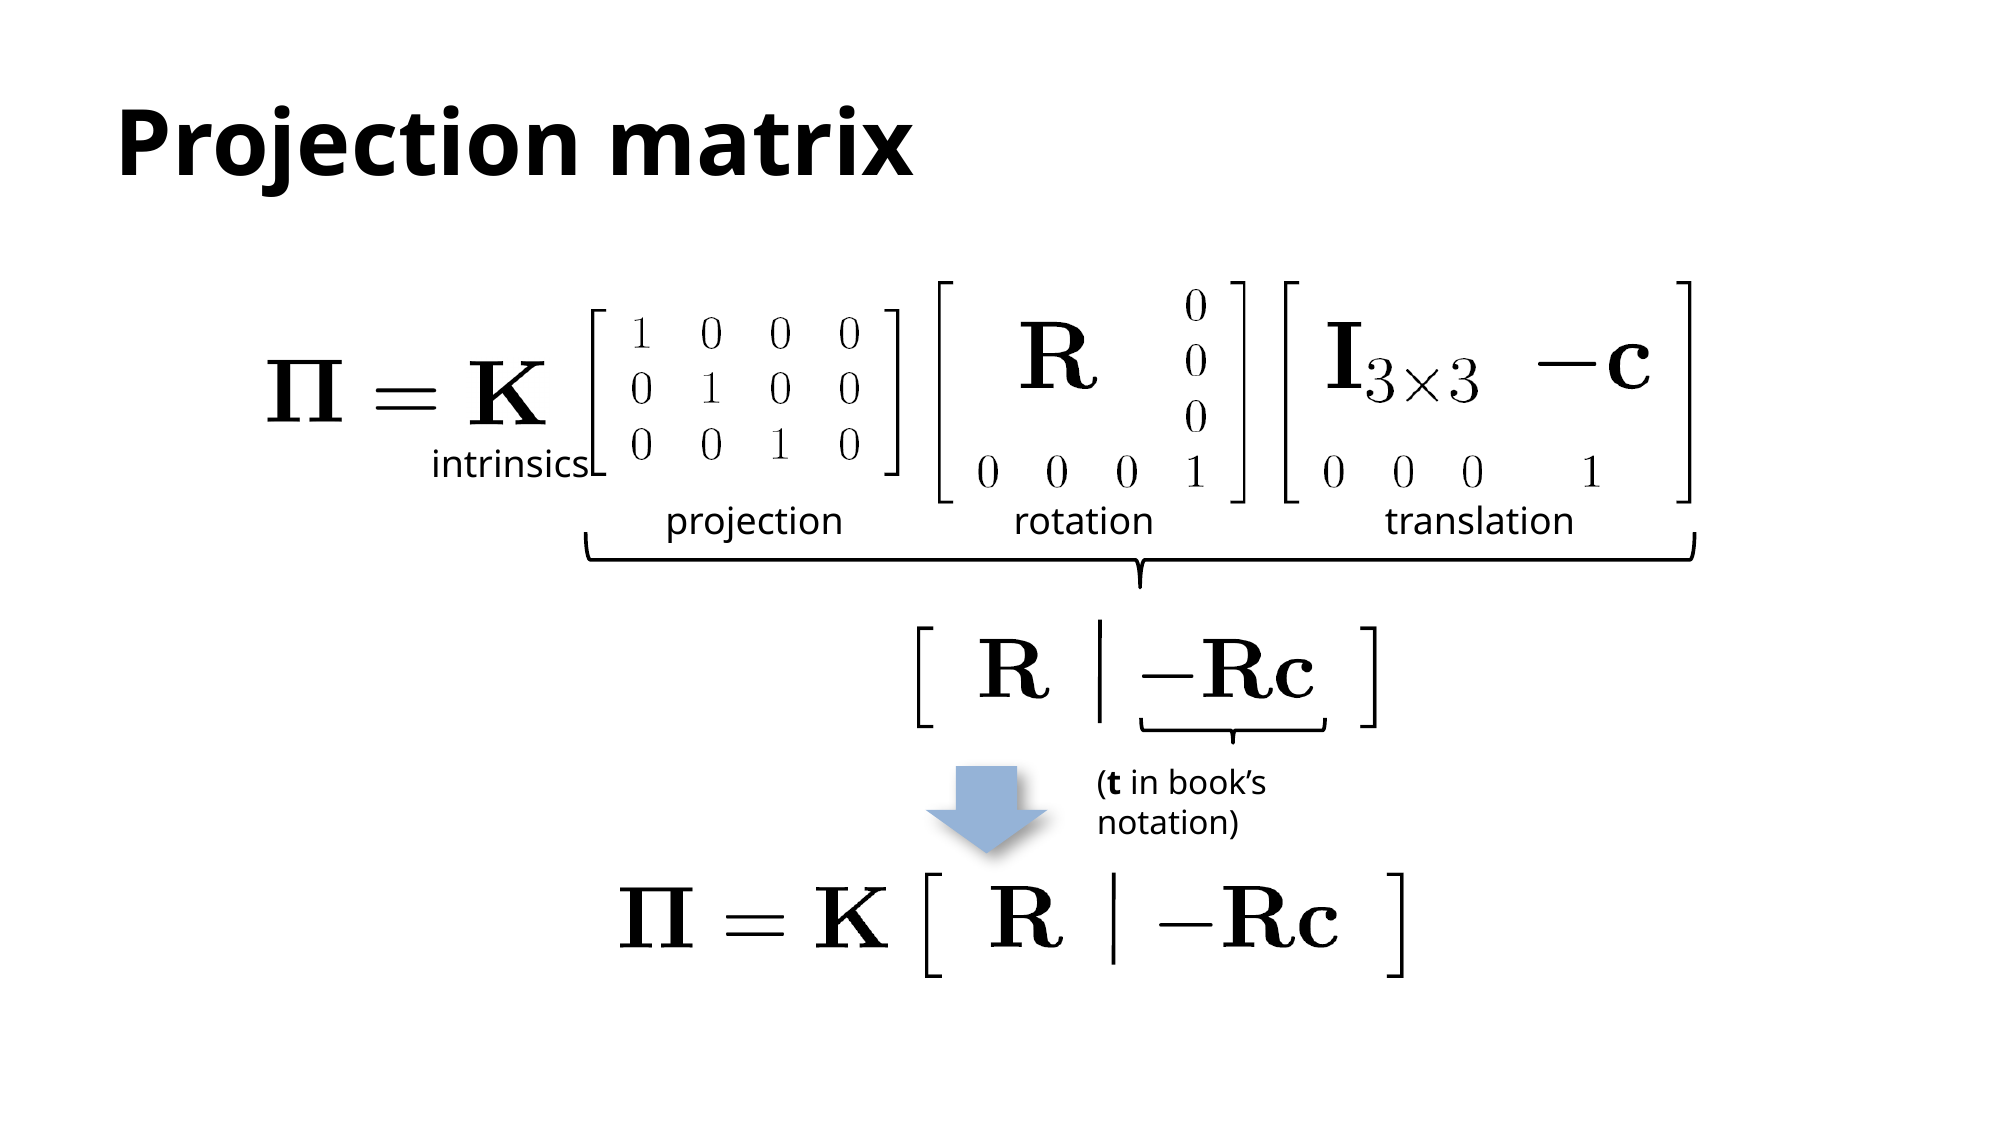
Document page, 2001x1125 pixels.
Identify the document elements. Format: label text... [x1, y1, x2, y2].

text_box projection [650, 520, 859, 549]
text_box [605, 863, 1413, 985]
picture [258, 354, 445, 432]
text_box intrinsics [416, 432, 577, 492]
text_box translation [1370, 520, 1591, 549]
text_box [910, 619, 1379, 735]
text_box rotation [998, 520, 1170, 549]
picture [582, 272, 1702, 512]
text_box [923, 763, 1050, 856]
title Projection matrix [99, 45, 1900, 233]
text_box [584, 532, 1696, 589]
picture [465, 356, 550, 429]
text_box (t in book’s notation) [1082, 753, 1408, 849]
